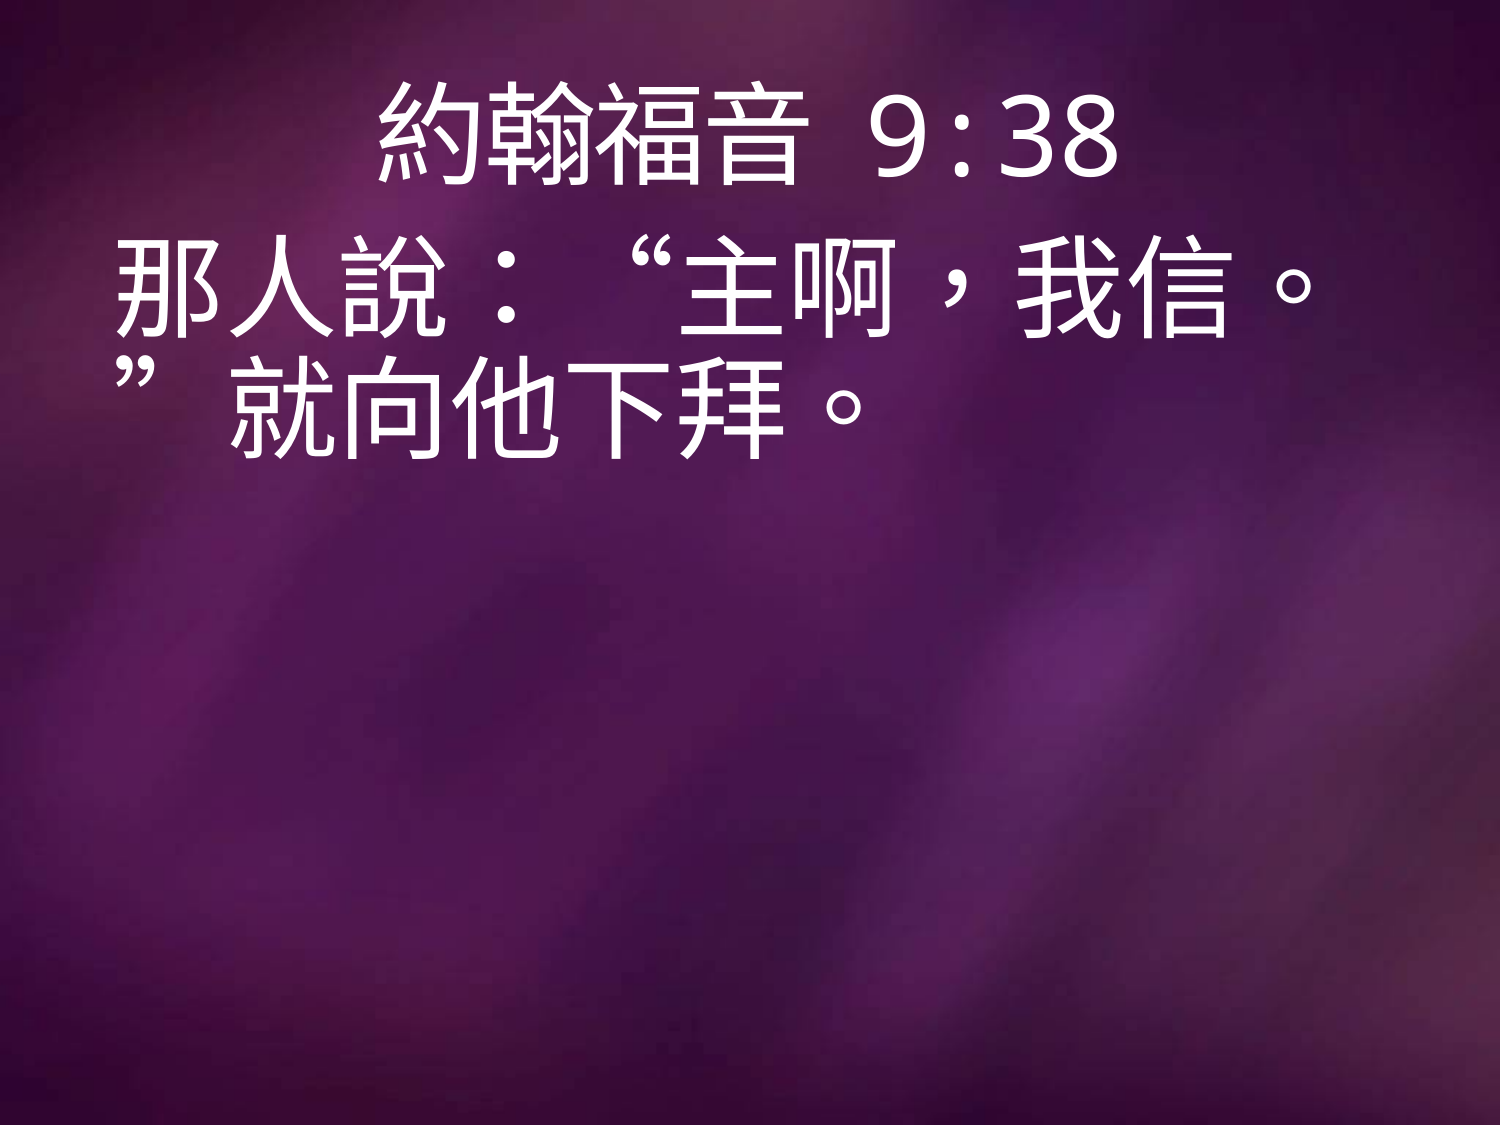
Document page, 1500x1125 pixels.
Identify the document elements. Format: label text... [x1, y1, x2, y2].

title 約翰福音 9:38 [62, 63, 1438, 200]
picture [0, 0, 1500, 1125]
list 那人說：“主啊，我信。”就向他下拜。 [112, 231, 1400, 478]
